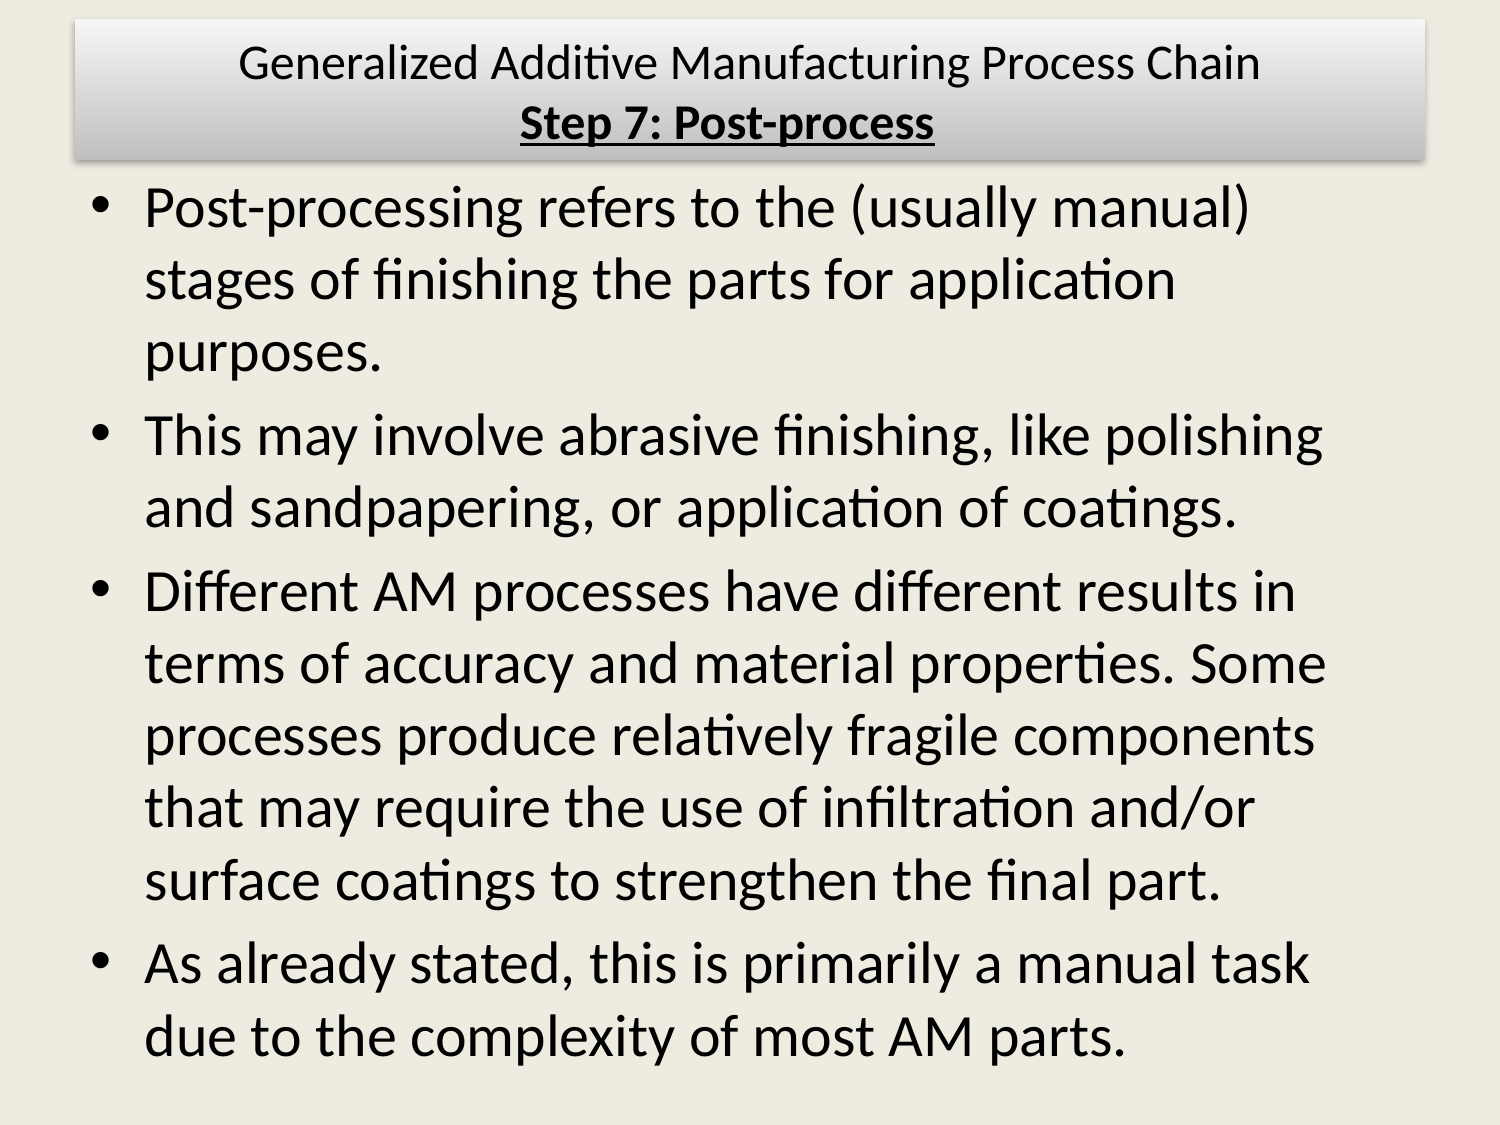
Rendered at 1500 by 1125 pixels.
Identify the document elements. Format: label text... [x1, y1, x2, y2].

list Post-processing refers to the (usually manual) stages of finishing the parts for application purposes. This may involve abrasive finishing, like polishing and sandpapering, or application of coatings. Different AM processes have different results in terms of accuracy and material properties. Some processes produce relatively fragile components that may require the use of infiltration and/or surface coatings to strengthen the final part. As already stated, this is primarily a manual task due to the complexity of most AM parts. [75, 167, 1425, 1080]
title Generalized Additive Manufacturing Process Chain Step 7: Post-process [75, 19, 1425, 160]
